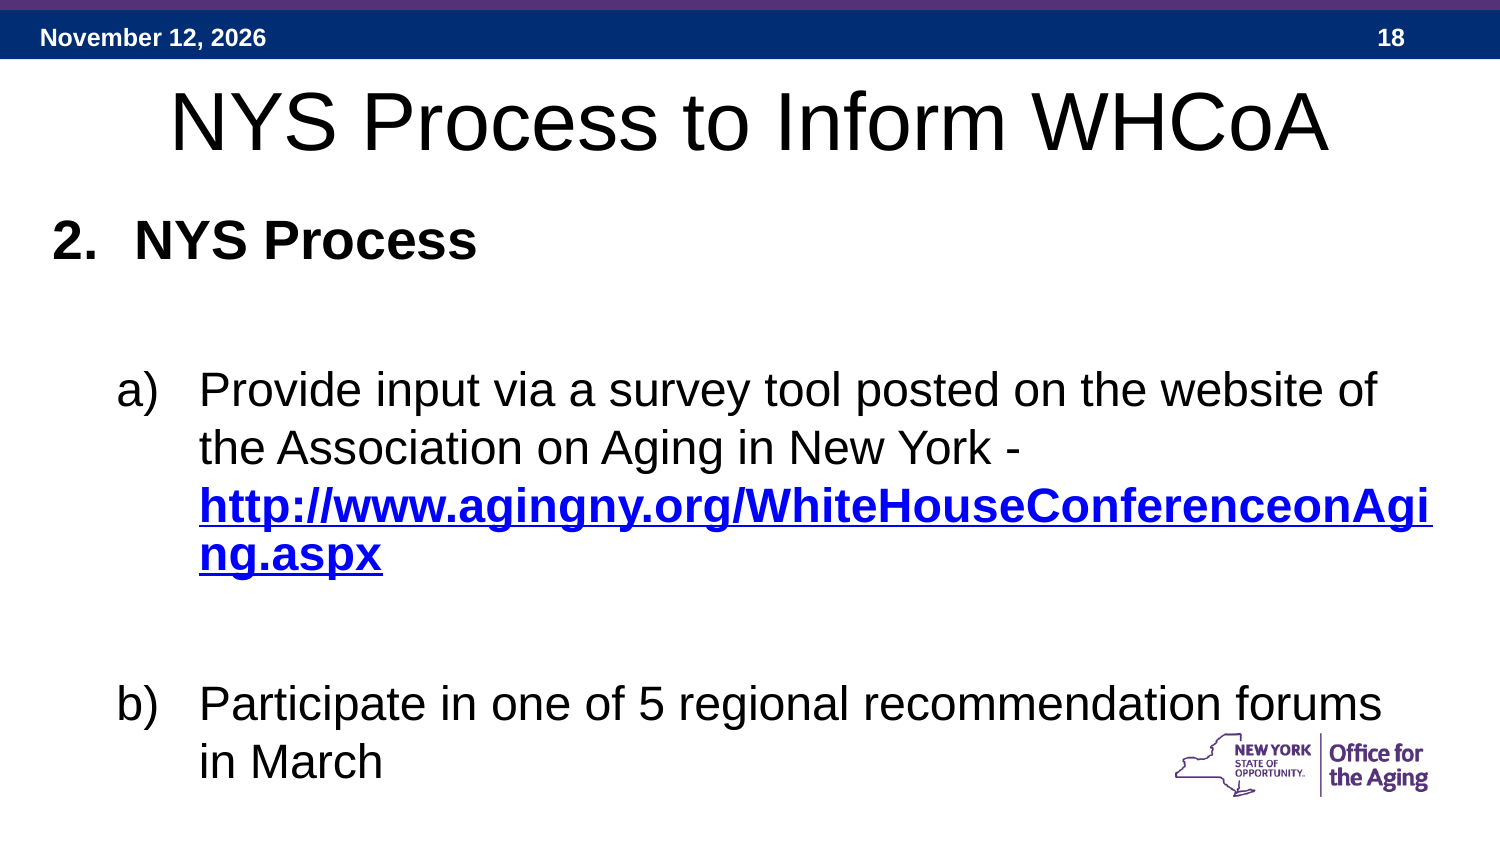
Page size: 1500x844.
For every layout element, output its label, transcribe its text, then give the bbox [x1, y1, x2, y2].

list NYS Process Provide input via a survey tool posted on the website of the Association on Aging in New York - http://www.agingny.org/WhiteHouseConferenceonAging.aspx Participate in one of 5 regional recommendation forums in March [37, 196, 1450, 754]
title NYS Process to Inform WHCoA [75, 59, 1425, 175]
picture [1175, 754, 1428, 797]
